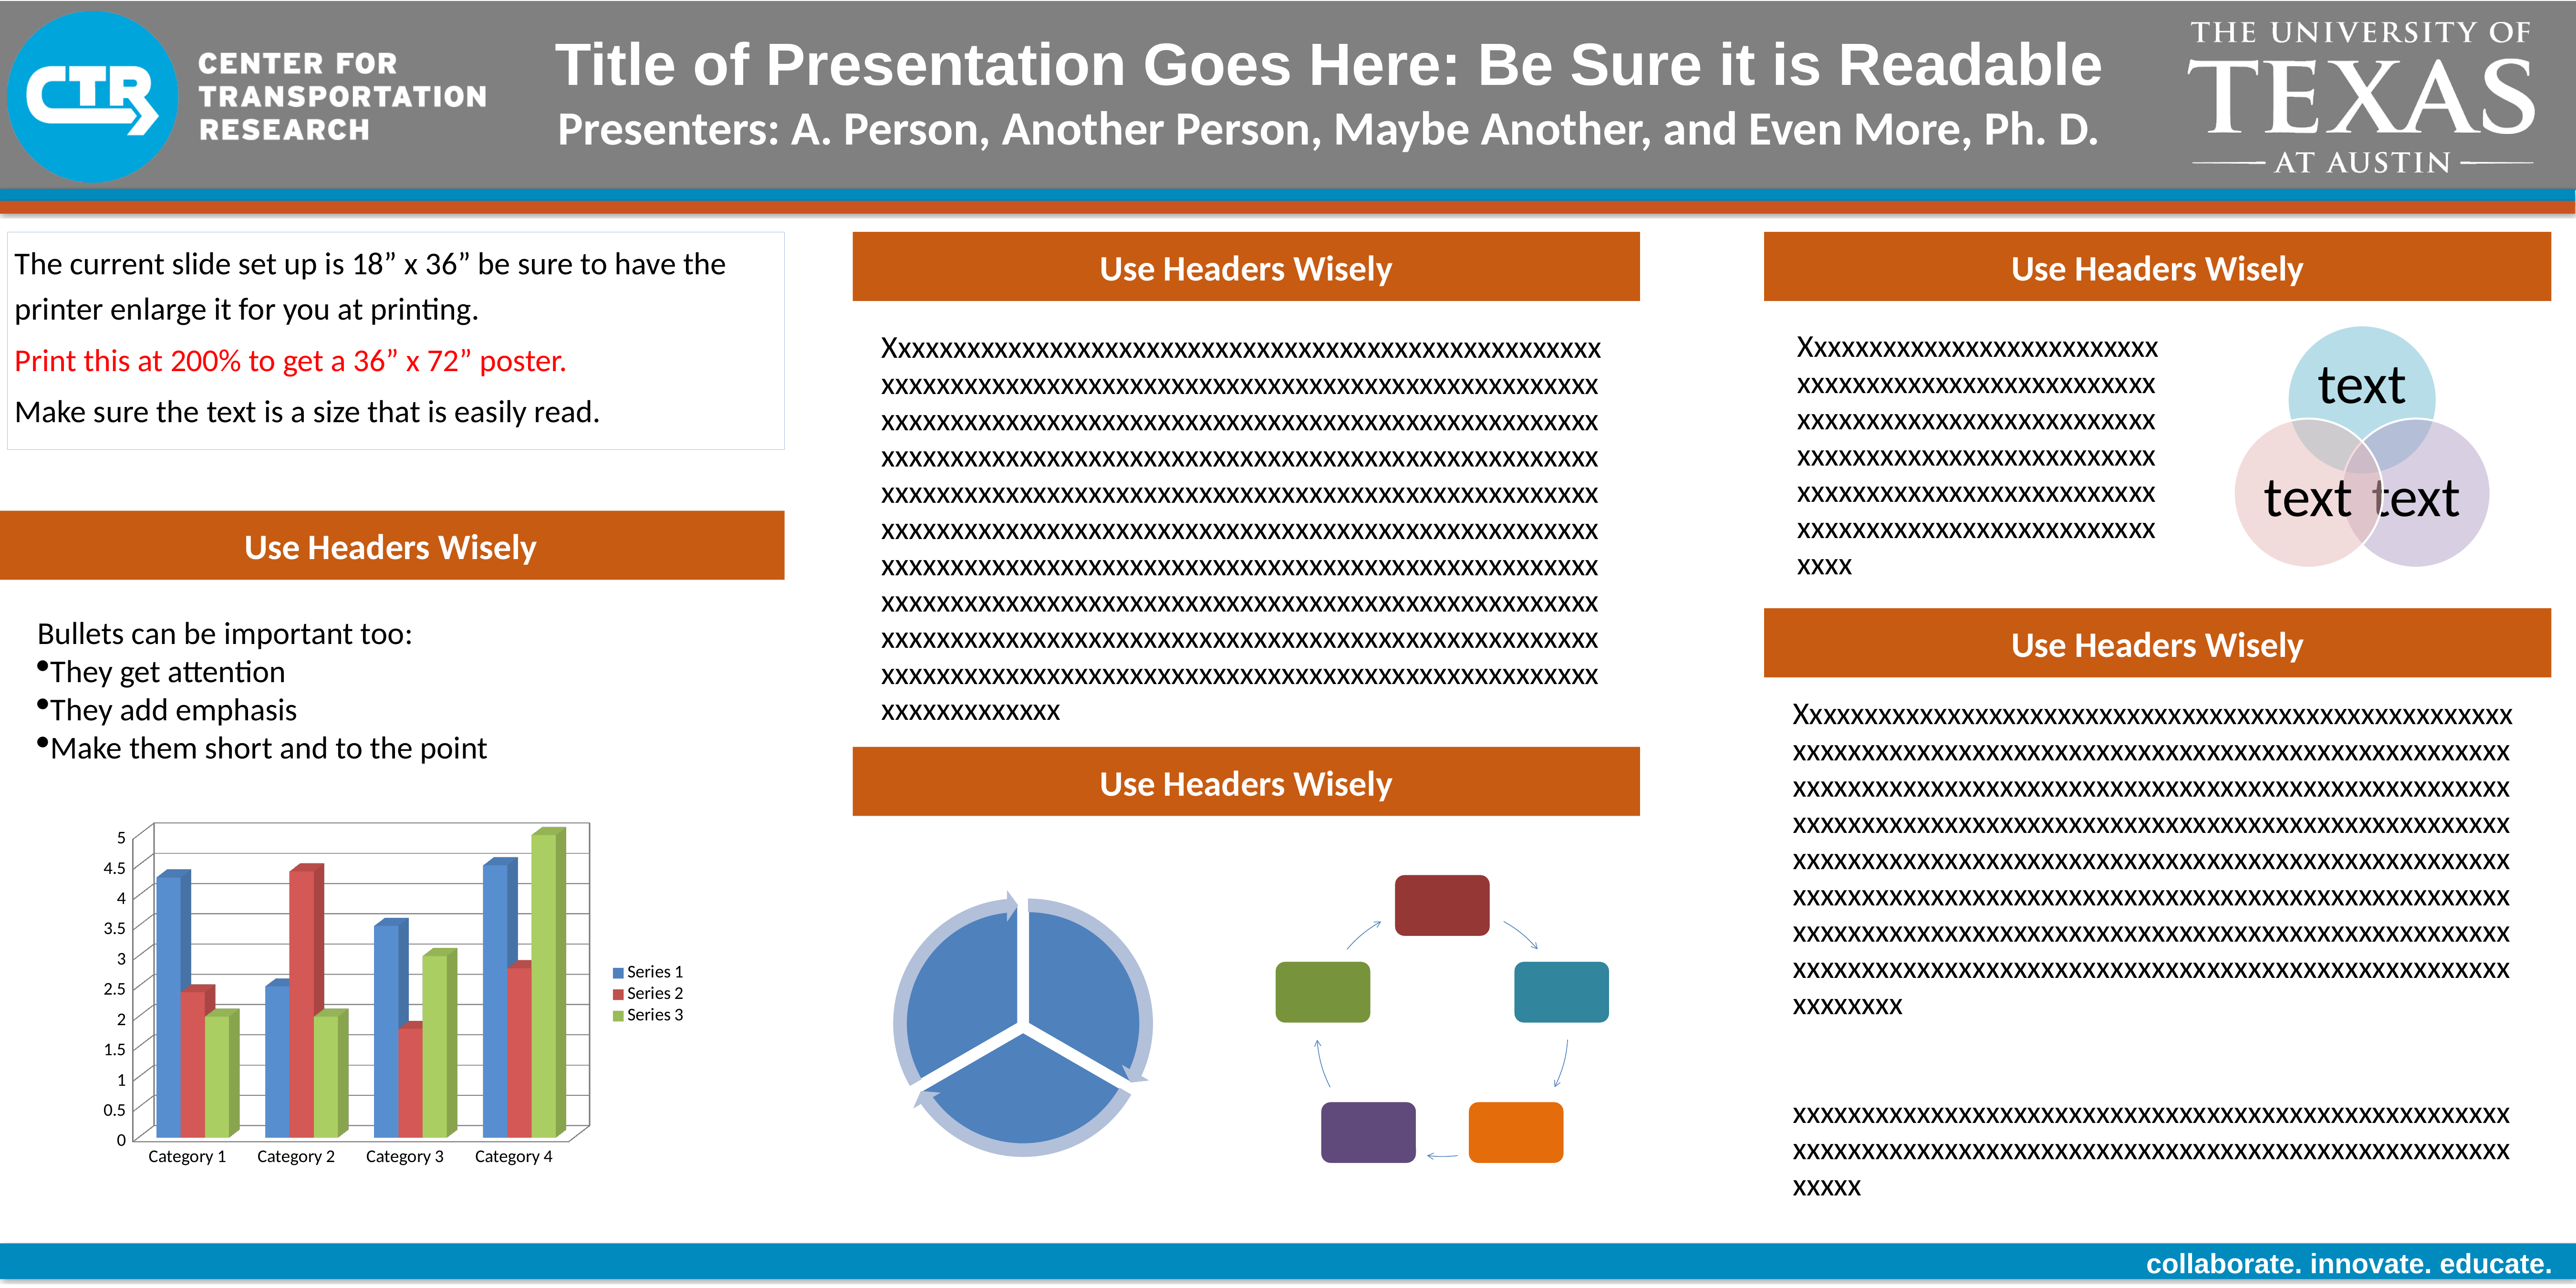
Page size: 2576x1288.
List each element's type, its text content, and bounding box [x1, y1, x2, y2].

text_box Use Headers Wisely [0, 510, 785, 580]
text_box Xxxxxxxxxxxxxxxxxxxxxxxxxxxxxxxxxxxxxxxxxxxxxxxxxxxxxxxxxxxxxxxxxxxxxxxxxxxxxxxxxxxxxxxxxxxxxxxxxxxxxxxxxxxxxxxxxxxxxxxxxxxxxxxxxxxxxxxxxxxxxxxxxxxxxxxxxxxxxxxx [1795, 327, 2173, 583]
text_box Use Headers Wisely [1764, 608, 2552, 677]
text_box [866, 885, 1180, 1170]
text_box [2187, 322, 2537, 571]
text_box Title of Presentation Goes Here: Be Sure it is Readable Presenters: A. Person, Another Person, Maybe Another, and Even More, Ph. D. [520, 22, 2140, 194]
text_box Use Headers Wisely [1764, 232, 2552, 301]
text_box Use Headers Wisely [852, 747, 1640, 816]
text_box Xxxxxxxxxxxxxxxxxxxxxxxxxxxxxxxxxxxxxxxxxxxxxxxxxxxxxxxxxxxxxxxxxxxxxxxxxxxxxxxxxxxxxxxxxxxxxxxxxxxxxxxxxxxxxxxxxxxxxxxxxxxxxxxxxxxxxxxxxxxxxxxxxxxxxxxxxxxxxxxxxxxxxxxxxxxxxxxxxxxxxxxxxxxxxxxxxxxxxxxxxxxxxxxxxxxxxxxxxxxxxxxxxxxxxxxxxxxxxxxxxxxxxxxxxxxxxxxxxxxxxxxxxxxxxxxxxxxxxxxxxxxxxxxxxxxxxxxxxxxxxxxxxxxxxxxxxxxxxxxxxxxxxxxxxxxxxxxxxxxxxxxxxxxxxxxxxxxxxxxxxxxxxxxxxxxxxxxxxxxxxxxxxxxxxxxxxxxxxxxxxxxxxxxxxxxxxxxxxxxxxxxx xxxxxxxxxxxxxxxxxxxxxxxxxxxxxxxxxxxxxxxxxxxxxxxxxxxxxxxxxxxxxxxxxxxxxxxxxxxxxxxxxxxxxxxxxxxxxxxxxxxxxxxxxxxxx [1790, 694, 2525, 1205]
text_box Use Headers Wisely [852, 232, 1640, 301]
picture [0, 1, 2576, 190]
text_box The current slide set up is 18” x 36” be sure to have the printer enlarge it for you at printing. Print this at 200% to get a 36” x 72” poster. Make sure the text is a size that is easily read. [7, 232, 785, 450]
text_box Bullets can be important too: They get attention They add emphasis Make them short and to the point [34, 609, 785, 1205]
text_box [1270, 873, 1614, 1169]
text_box Xxxxxxxxxxxxxxxxxxxxxxxxxxxxxxxxxxxxxxxxxxxxxxxxxxxxxxxxxxxxxxxxxxxxxxxxxxxxxxxxxxxxxxxxxxxxxxxxxxxxxxxxxxxxxxxxxxxxxxxxxxxxxxxxxxxxxxxxxxxxxxxxxxxxxxxxxxxxxxxxxxxxxxxxxxxxxxxxxxxxxxxxxxxxxxxxxxxxxxxxxxxxxxxxxxxxxxxxxxxxxxxxxxxxxxxxxxxxxxxxxxxxxxxxxxxxxxxxxxxxxxxxxxxxxxxxxxxxxxxxxxxxxxxxxxxxxxxxxxxxxxxxxxxxxxxxxxxxxxxxxxxxxxxxxxxxxxxxxxxxxxxxxxxxxxxxxxxxxxxxxxxxxxxxxxxxxxxxxxxxxxxxxxxxxxxxxxxxxxxxxxxxxxxxxxxxxxxxxxxxxxxxxxxxxxxxxxxxxxxxxxxxxxxxxxxxxxxxxxxxxxxxxxxxxxxxxxxxxxxxxxxxxxxxxxxxxxxxxxxxxxxxxxxxxxxxxxxxxxxxxxxxxxxxxxxxx [879, 327, 1614, 743]
chart [86, 815, 696, 1174]
